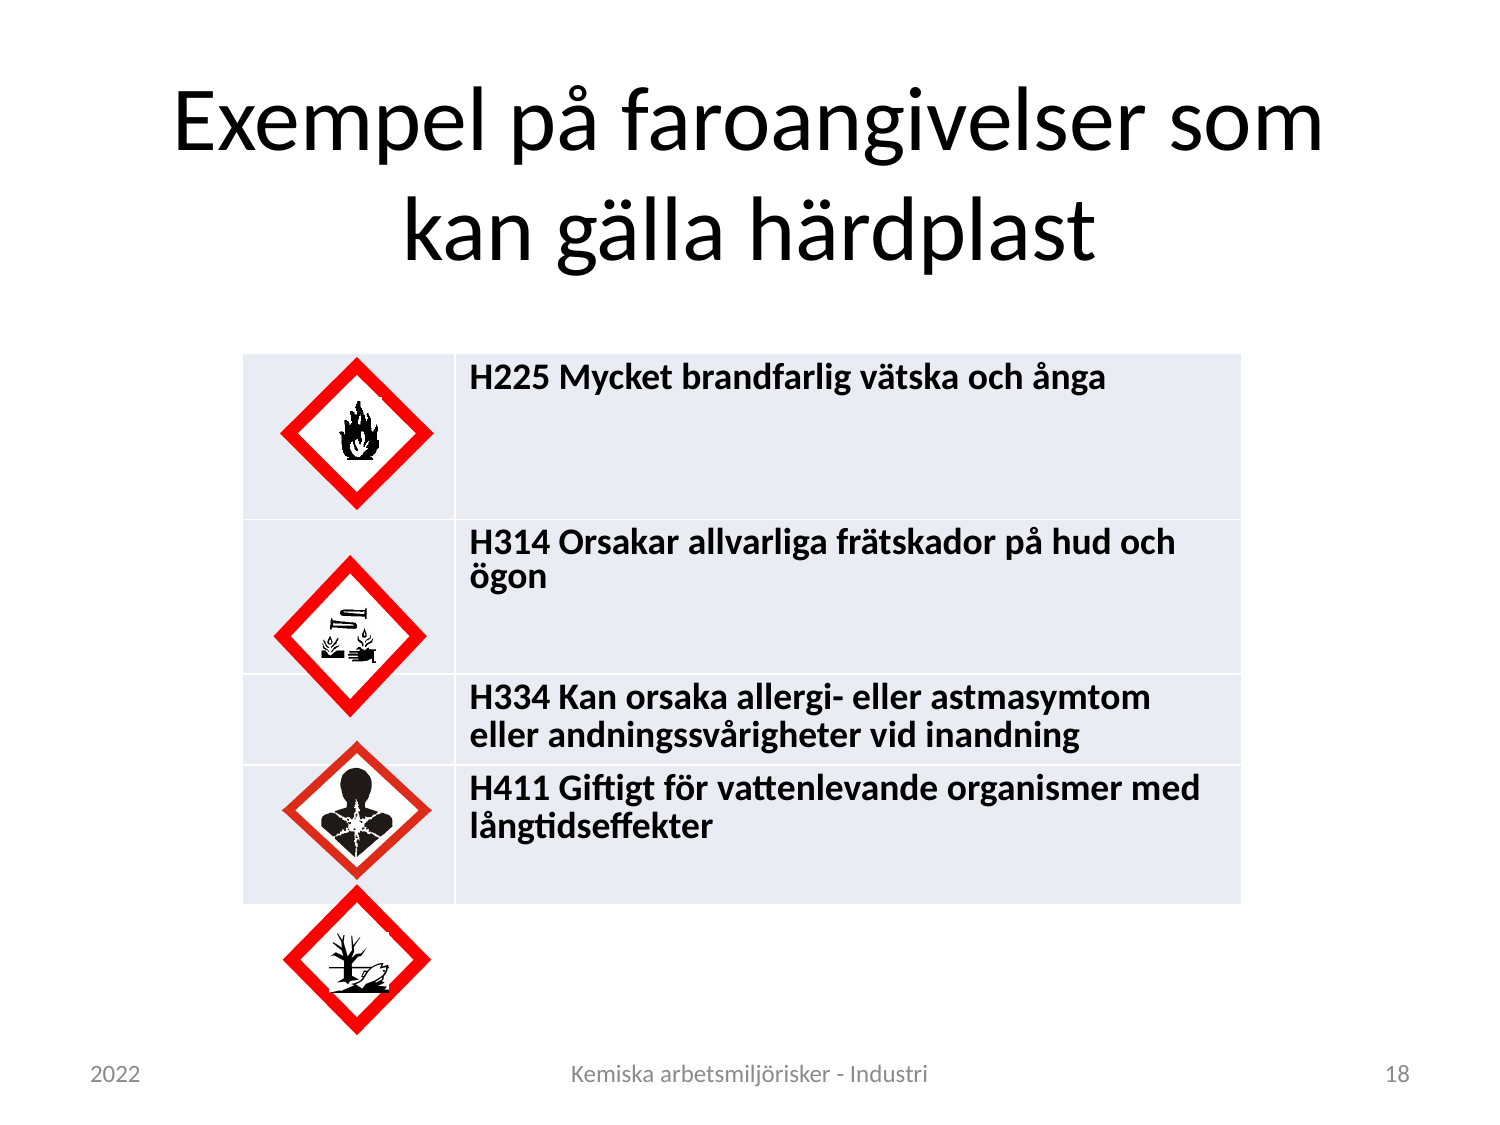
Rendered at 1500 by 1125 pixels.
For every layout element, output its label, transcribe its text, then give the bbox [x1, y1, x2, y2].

slide_number 2022 [75, 1042, 425, 1103]
table_cell [243, 675, 454, 764]
table_cell [243, 520, 454, 673]
table_cell H411 Giftigt för vattenlevande organismer med långtidseffekter [456, 766, 1241, 904]
picture [279, 737, 435, 883]
table_cell [423, 766, 454, 904]
table_cell H314 Orsakar allvarliga frätskador på hud och ögon [456, 520, 1241, 673]
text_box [288, 365, 426, 502]
footer Kemiska arbetsmiljörisker - Industri [512, 1042, 988, 1103]
table_header H225 Mycket brandfarlig vätska och ånga [456, 354, 1241, 519]
table_cell [243, 766, 290, 904]
title Exempel på faroangivelser som kan gälla härdplast [112, 87, 1388, 250]
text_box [291, 892, 423, 1027]
slide_number 18 [1074, 1042, 1425, 1103]
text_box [281, 563, 419, 709]
table_header [243, 354, 454, 519]
table_cell H334 Kan orsaka allergi- eller astmasymtom eller andningssvårigheter vid inandning [456, 675, 1241, 764]
